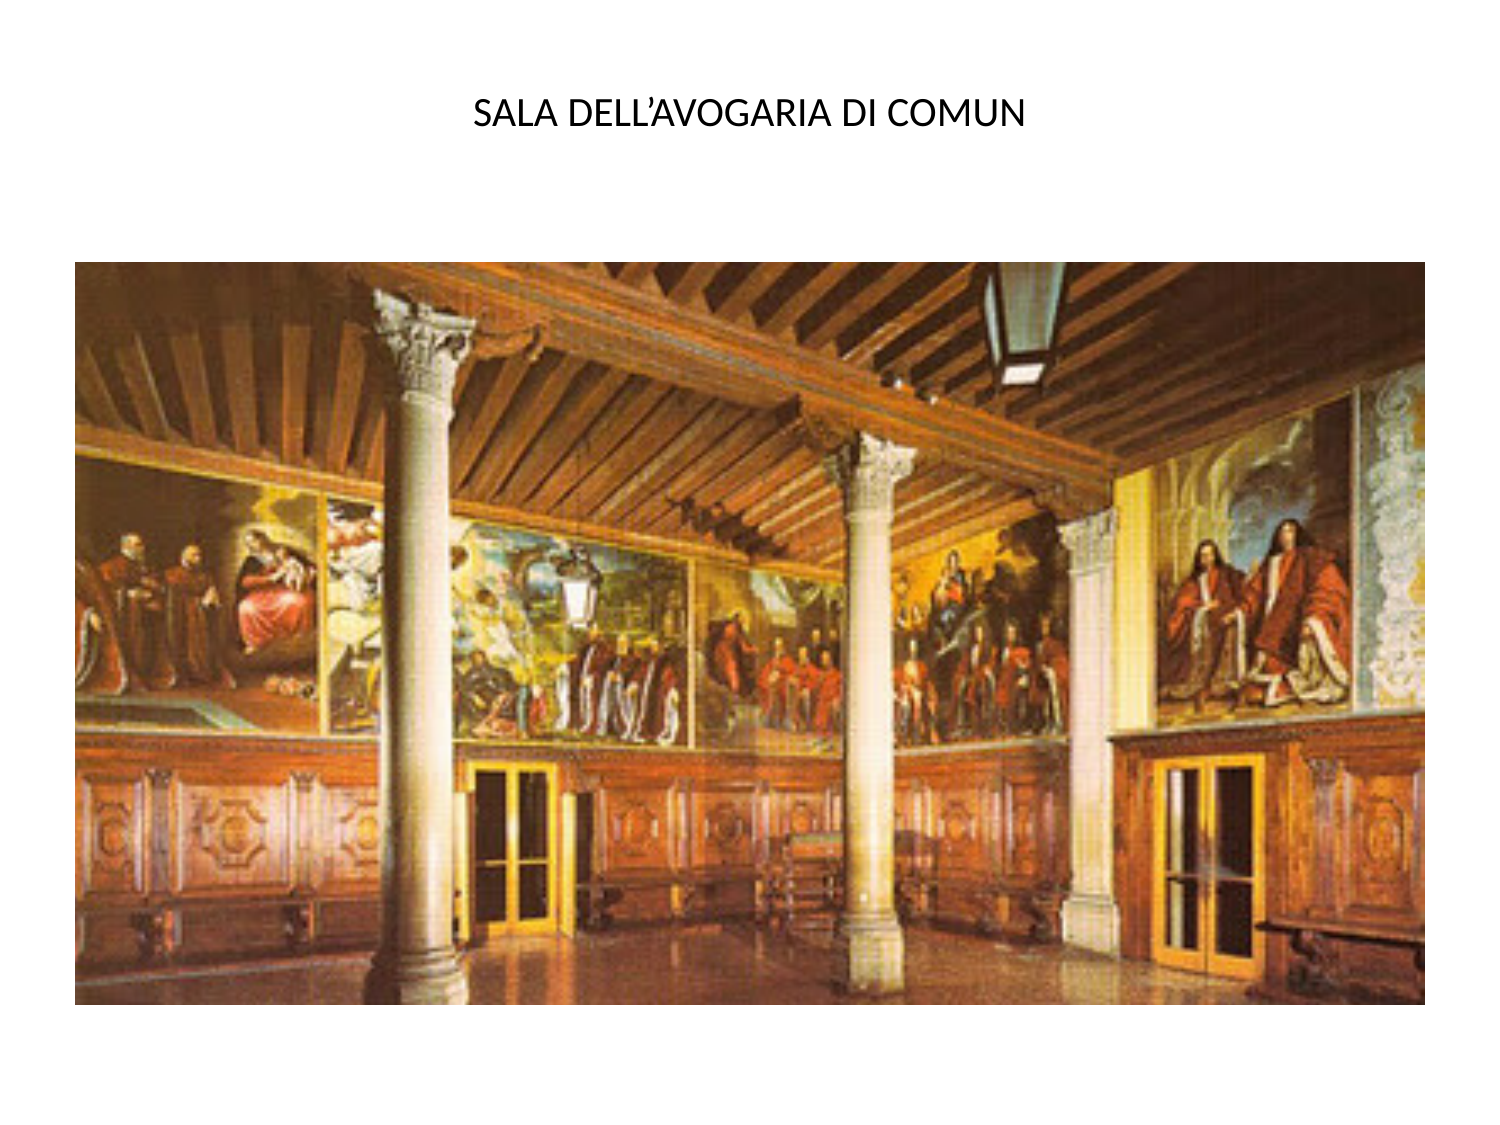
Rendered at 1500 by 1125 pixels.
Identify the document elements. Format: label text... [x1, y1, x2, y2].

title SALA DELL’AVOGARIA DI COMUN [75, 45, 1425, 174]
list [74, 262, 1426, 1006]
